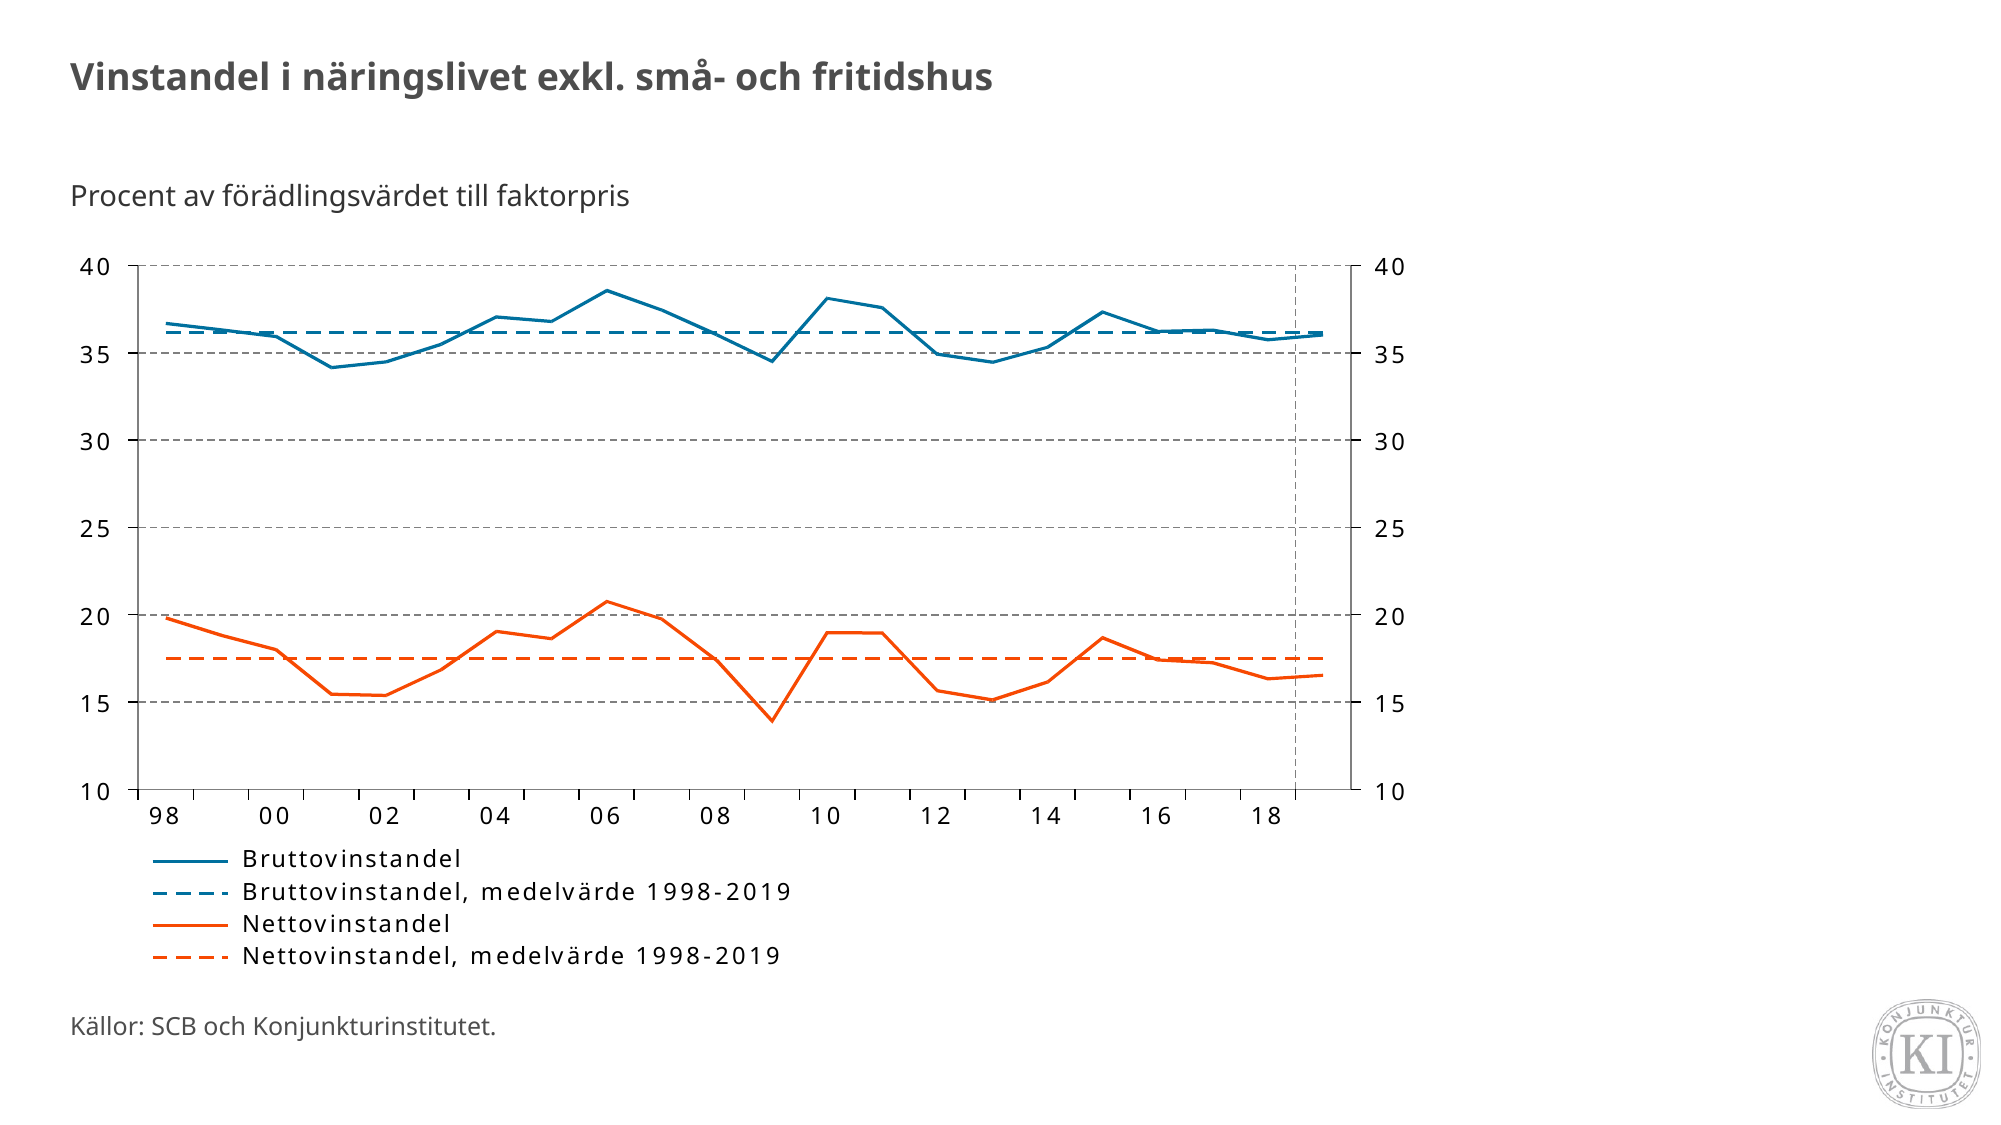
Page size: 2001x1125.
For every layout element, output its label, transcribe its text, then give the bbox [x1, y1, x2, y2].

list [30, 228, 1453, 998]
list Procent av förädlingsvärdet till faktorpris [55, 137, 1476, 220]
picture [1872, 999, 1981, 1109]
title Vinstandel i näringslivet exkl. små- och fritidshus [55, 45, 1476, 128]
subtitle Källor: SCB och Konjunkturinstitutet. [55, 1003, 1476, 1106]
